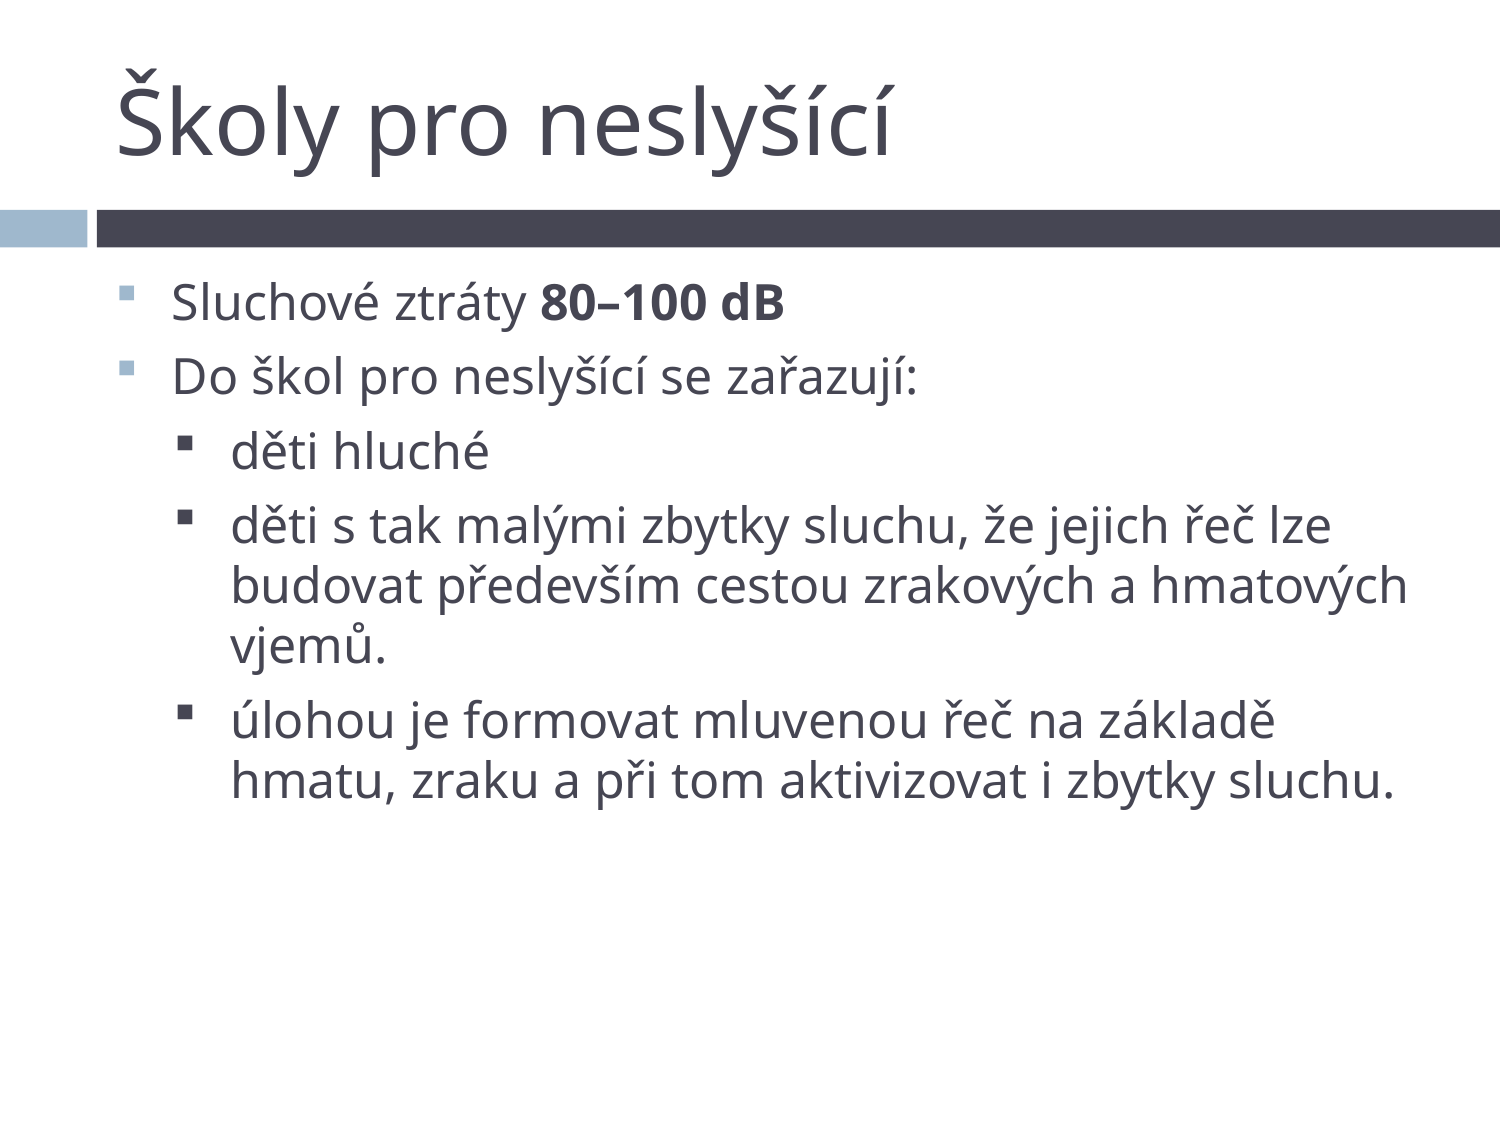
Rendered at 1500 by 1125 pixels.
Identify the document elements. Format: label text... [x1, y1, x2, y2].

title Školy pro neslyšící [100, 37, 1438, 200]
list Sluchové ztráty 80–100 dB Do škol pro neslyšící se zařazují: děti hluché děti s tak malými zbytky sluchu, že jejich řeč lze budovat především cestou zrakových a hmatových vjemů. úlohou je formovat mluvenou řeč na základě hmatu, zraku a při tom aktivizovat i zbytky sluchu. [100, 262, 1438, 1000]
